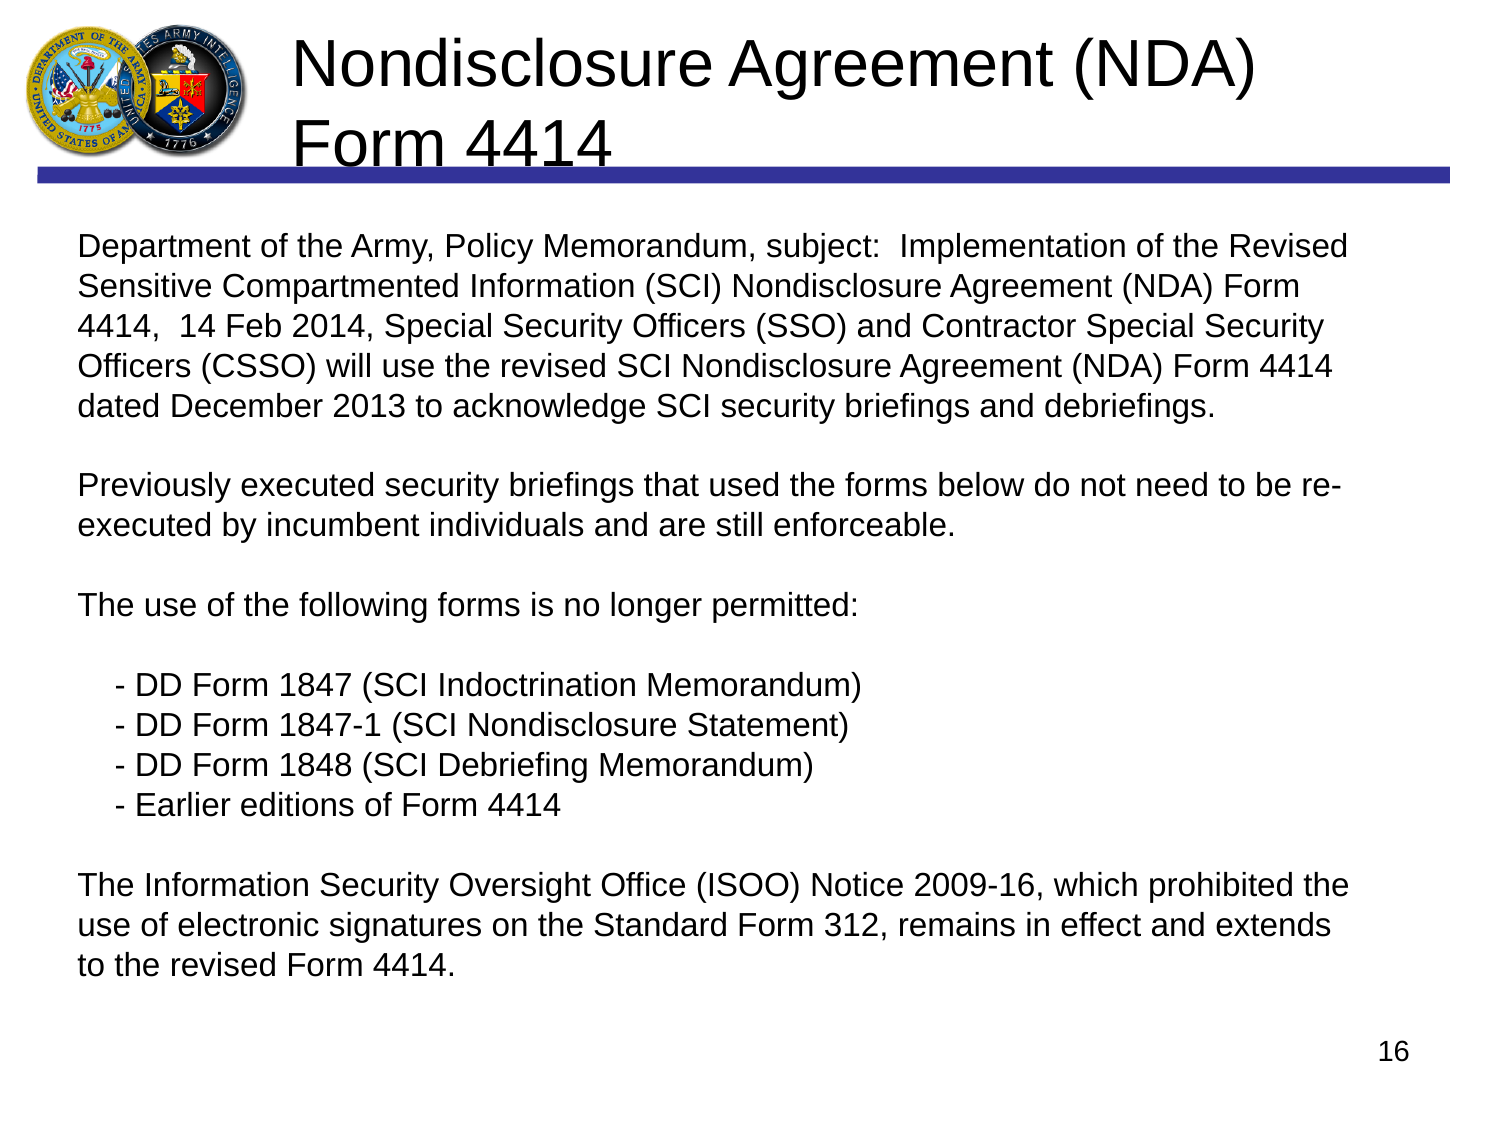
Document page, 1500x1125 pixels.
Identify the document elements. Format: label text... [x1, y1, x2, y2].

text_box Nondisclosure Agreement (NDA) Form 4414 [277, 12, 1500, 268]
picture [24, 24, 250, 159]
slide_number 16 [1074, 1024, 1426, 1103]
text_box Department of the Army, Policy Memorandum, subject: Implementation of the Revised Sensitive Compartmented Information (SCI) Nondisclosure Agreement (NDA) Form 4414, 14 Feb 2014, Special Security Officers (SSO) and Contractor Special Security Officers (CSSO) will use the revised SCI Nondisclosure Agreement (NDA) Form 4414 dated December 2013 to acknowledge SCI security briefings and debriefings. Previously executed security briefings that used the forms below do not need to be re-executed by incumbent individuals and are still enforceable. The use of the following forms is no longer permitted: - DD Form 1847 (SCI Indoctrination Memorandum) - DD Form 1847-1 (SCI Nondisclosure Statement) - DD Form 1848 (SCI Debriefing Memorandum) - Earlier editions of Form 4414 The Information Security Oversight Office (ISOO) Notice 2009-16, which prohibited the use of electronic signatures on the Standard Form 312, remains in effect and extends to the revised Form 4414. [62, 189, 1375, 1045]
